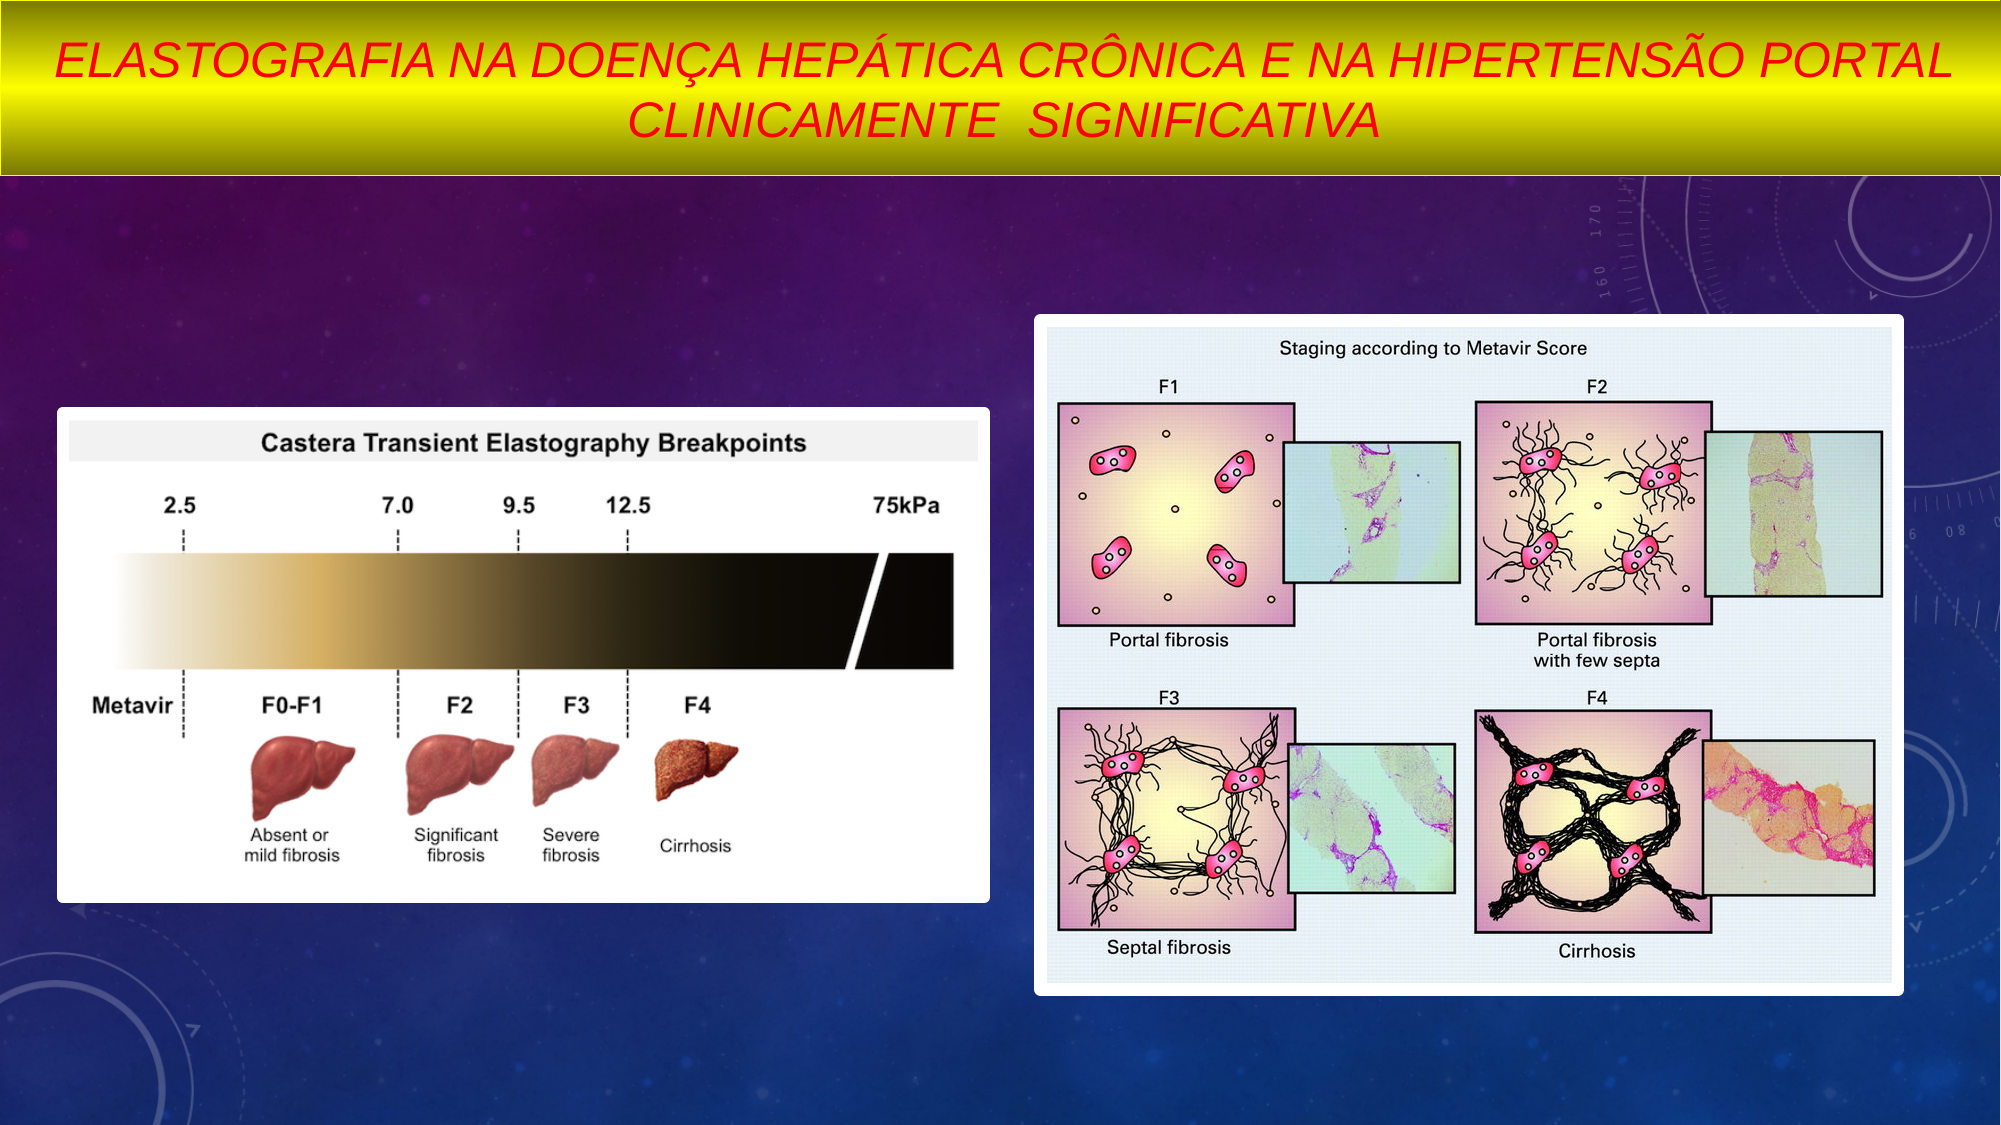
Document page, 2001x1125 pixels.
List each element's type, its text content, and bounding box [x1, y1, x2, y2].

text_box ELASTOGRAFIA NA DOENÇA HEPÁTICA CRÔNICA E NA HIPERTENSÃO PORTAL CLINICAMENTE SIGNIFICATIVA [0, 0, 2000, 176]
picture [0, 0, 2001, 1125]
